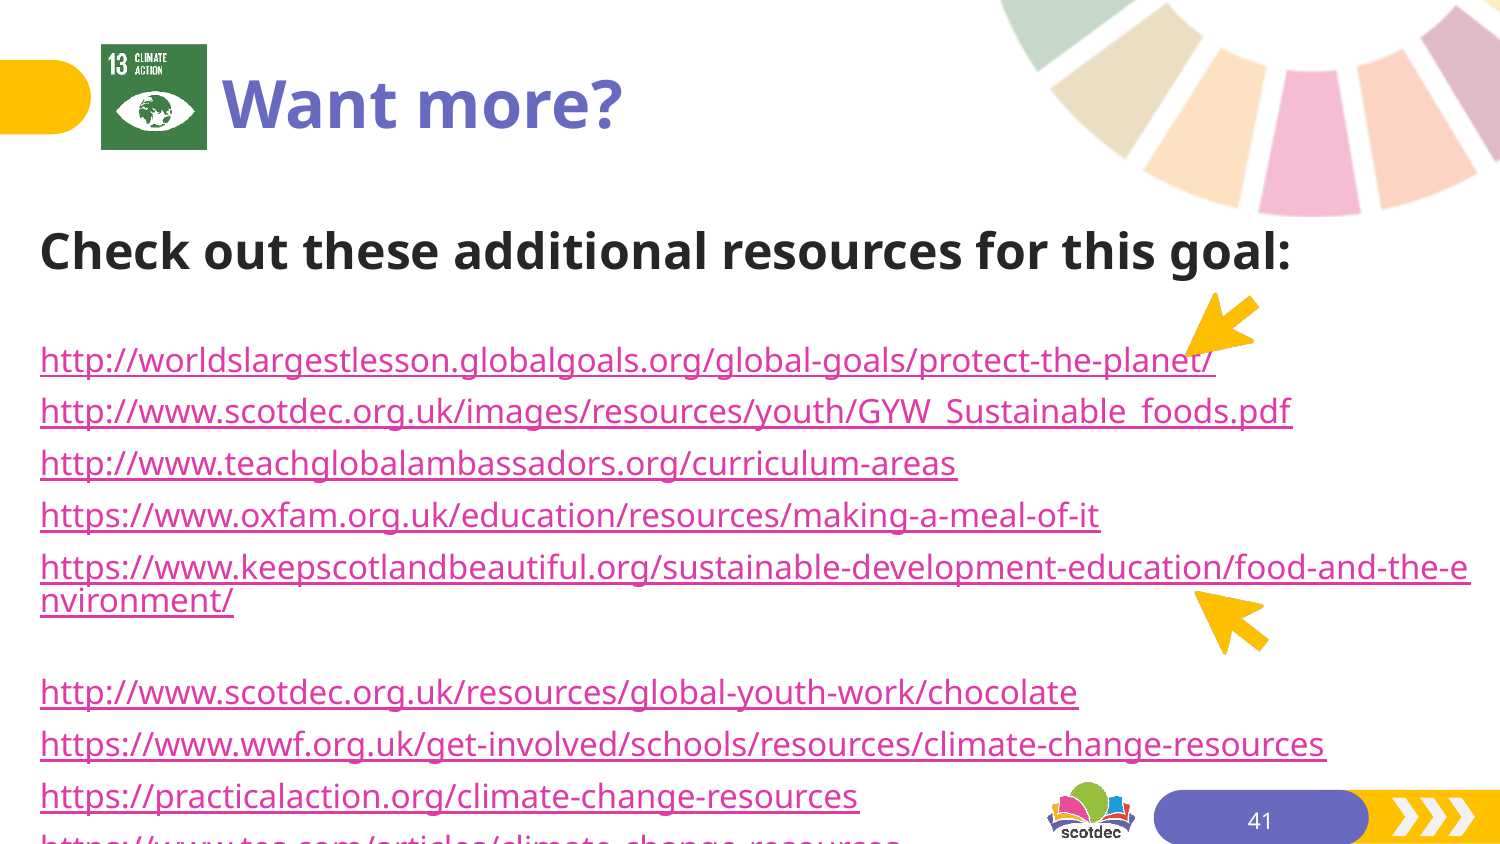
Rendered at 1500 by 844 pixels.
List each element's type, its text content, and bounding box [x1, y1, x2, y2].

picture [1168, 557, 1297, 685]
text_box [0, 59, 91, 135]
picture [978, 0, 1500, 217]
picture [1159, 262, 1287, 390]
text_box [1391, 797, 1476, 837]
text_box Check out these additional resources for this goal: http://worldslargestlesson.globalgoals.org/global-goals/protect-the-planet/ http://www.scotdec.org.uk/images/resources/youth/GYW_Sustainable_foods.pdf http://www.teachglobalambassadors.org/curriculum-areas https://www.oxfam.org.uk/education/resources/making-a-meal-of-it https://www.keepscotlandbeautiful.org/sustainable-development-education/food-and-the-environment/ http://www.scotdec.org.uk/resources/global-youth-work/chocolate https://www.wwf.org.uk/get-involved/schools/resources/climate-change-resources https://practicalaction.org/climate-change-resources https://www.tes.com/articles/climate-change-resources [24, 212, 1497, 844]
text_box Want more? [210, 54, 973, 150]
picture [101, 44, 207, 150]
picture [1042, 777, 1145, 844]
